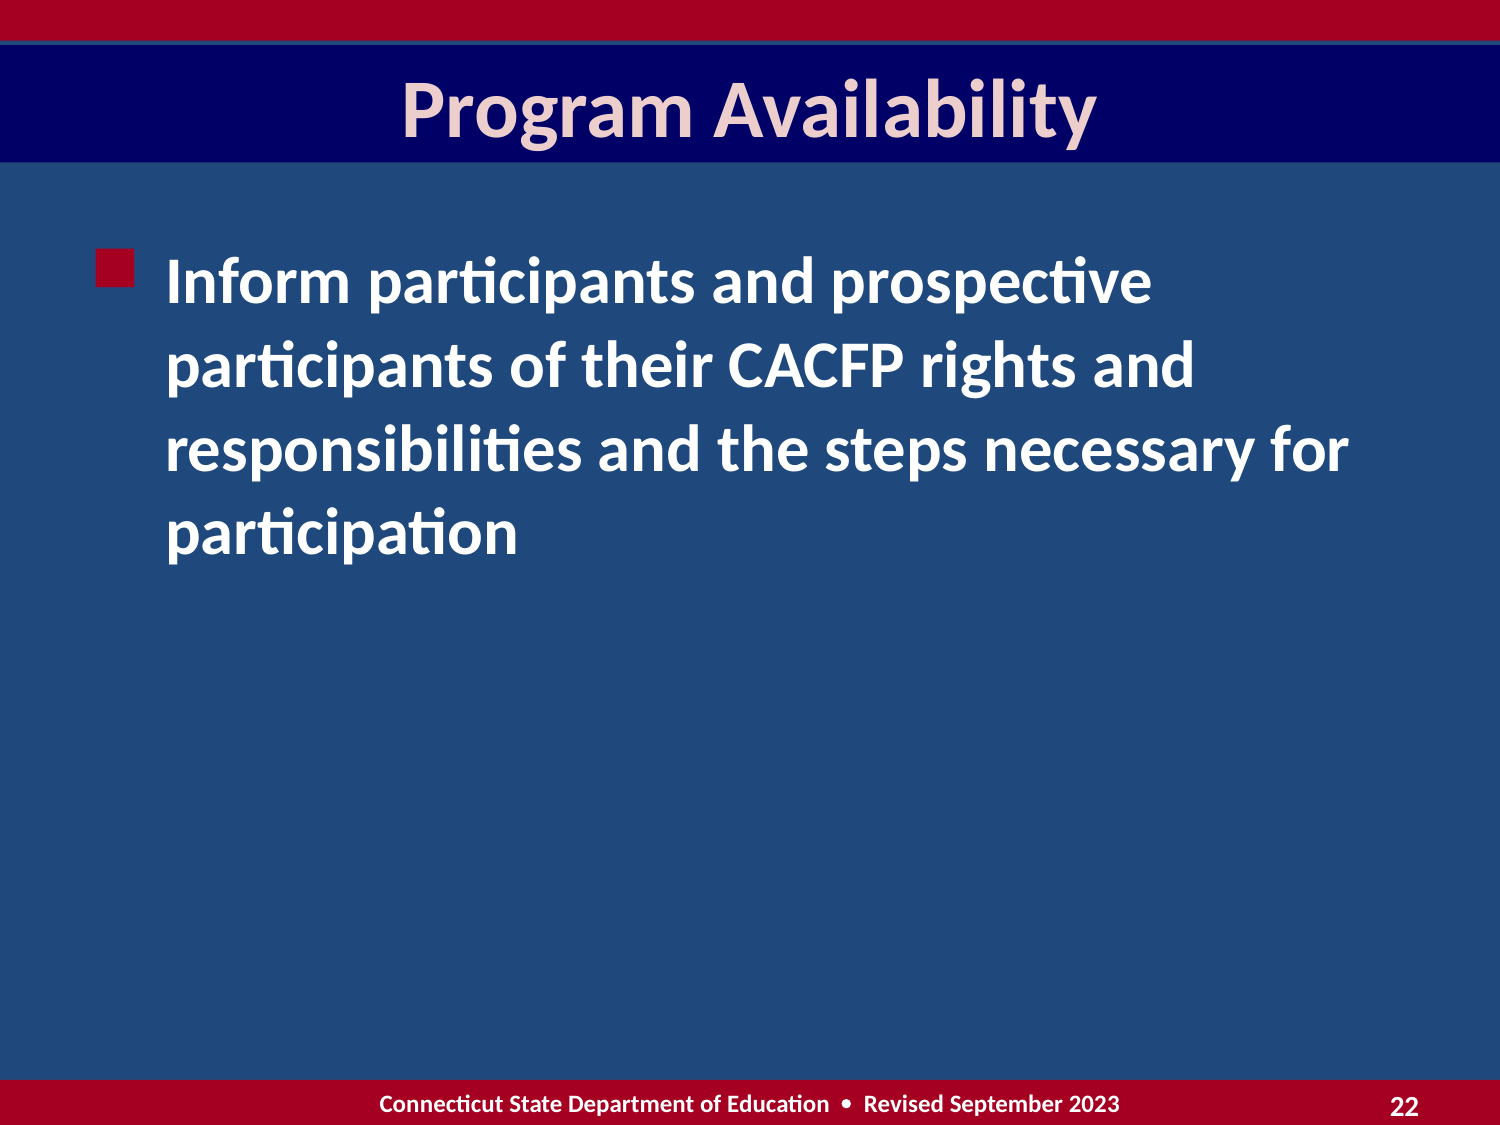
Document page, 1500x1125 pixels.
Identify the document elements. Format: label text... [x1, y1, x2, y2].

list Inform participants and prospective participants of their CACFP rights and responsibilities and the steps necessary for participation [75, 224, 1425, 968]
title Program Availability [0, 45, 1500, 163]
